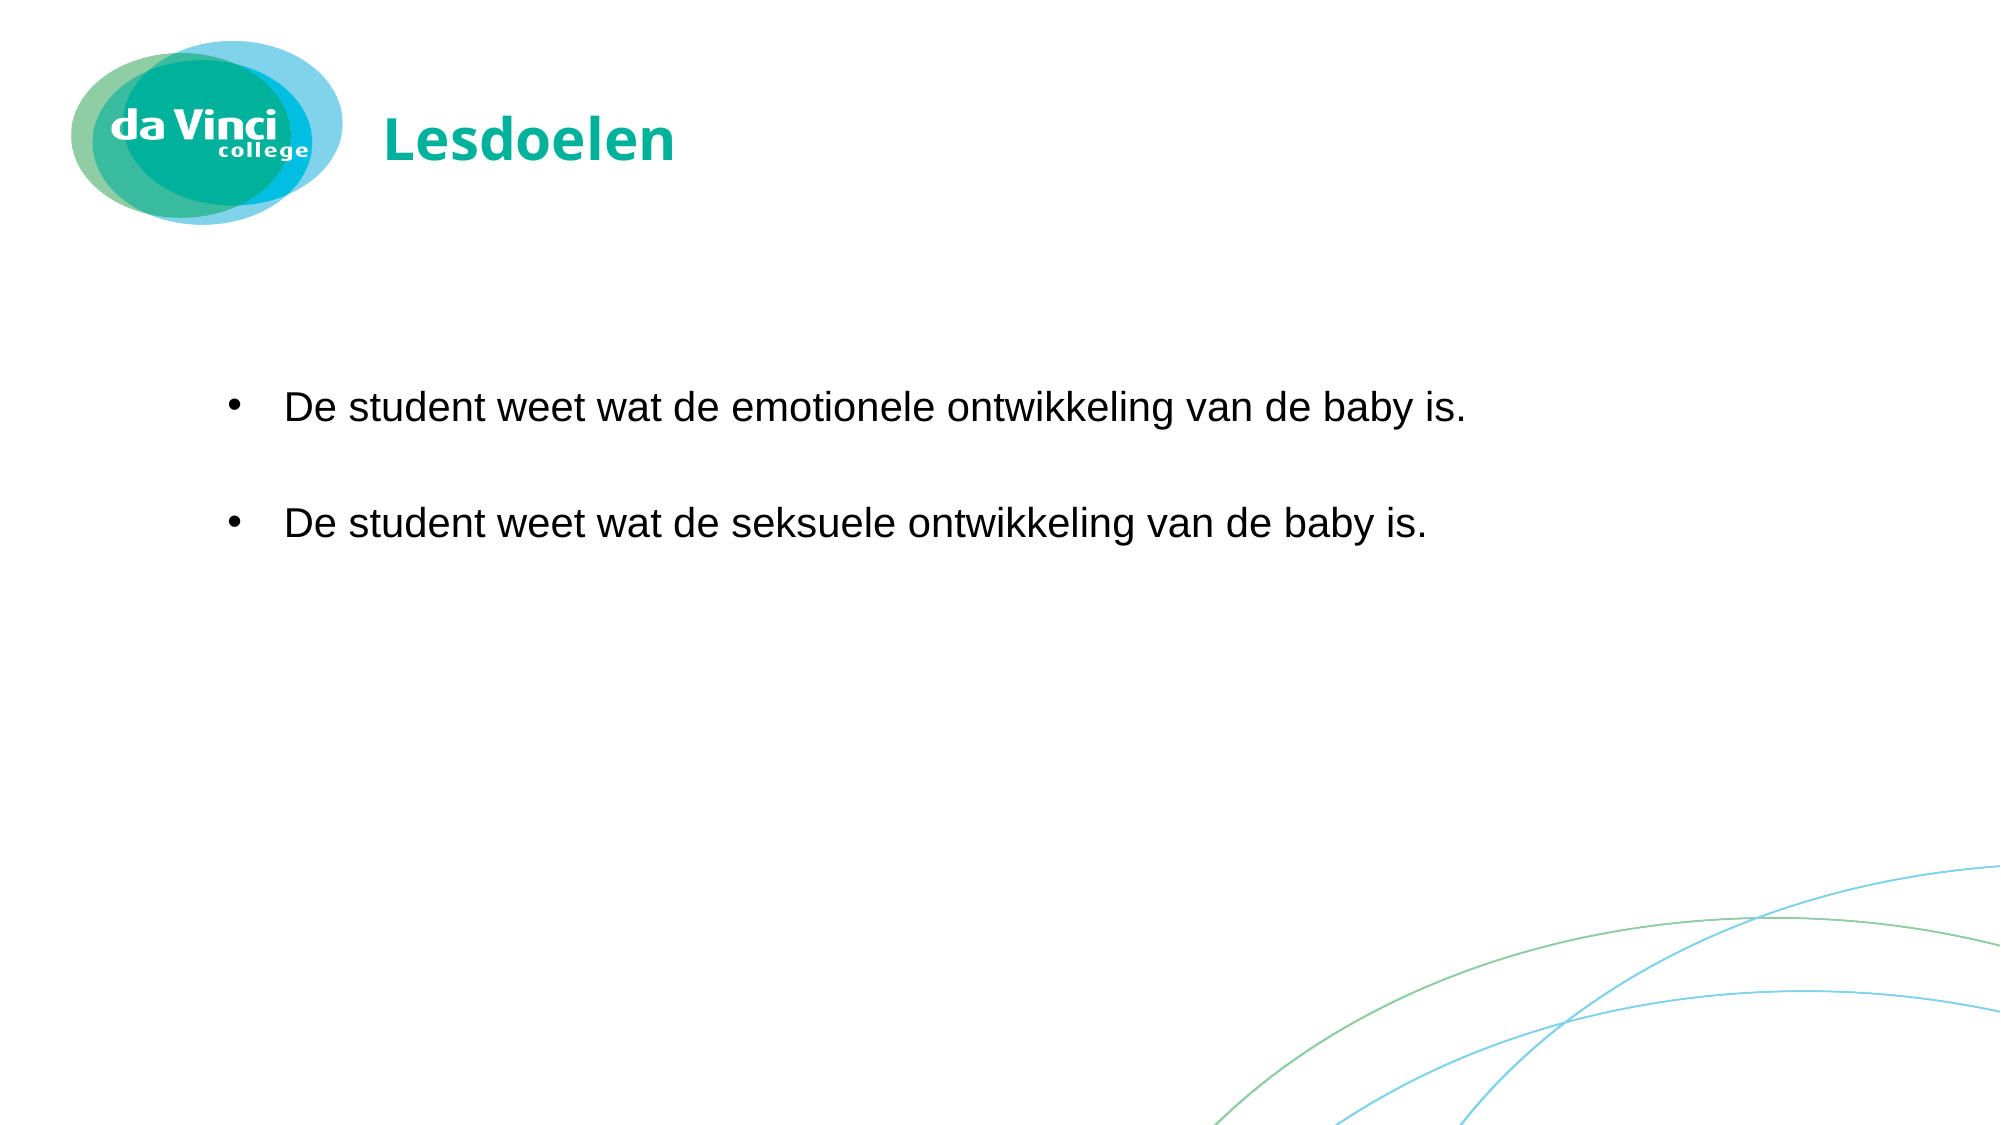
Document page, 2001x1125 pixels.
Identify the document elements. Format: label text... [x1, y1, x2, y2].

title Lesdoelen [367, 37, 1898, 180]
list De student weet wat de emotionele ontwikkeling van de baby is. De student weet wat de seksuele ontwikkeling van de baby is. [212, 255, 1900, 1005]
picture [0, 0, 2000, 1125]
